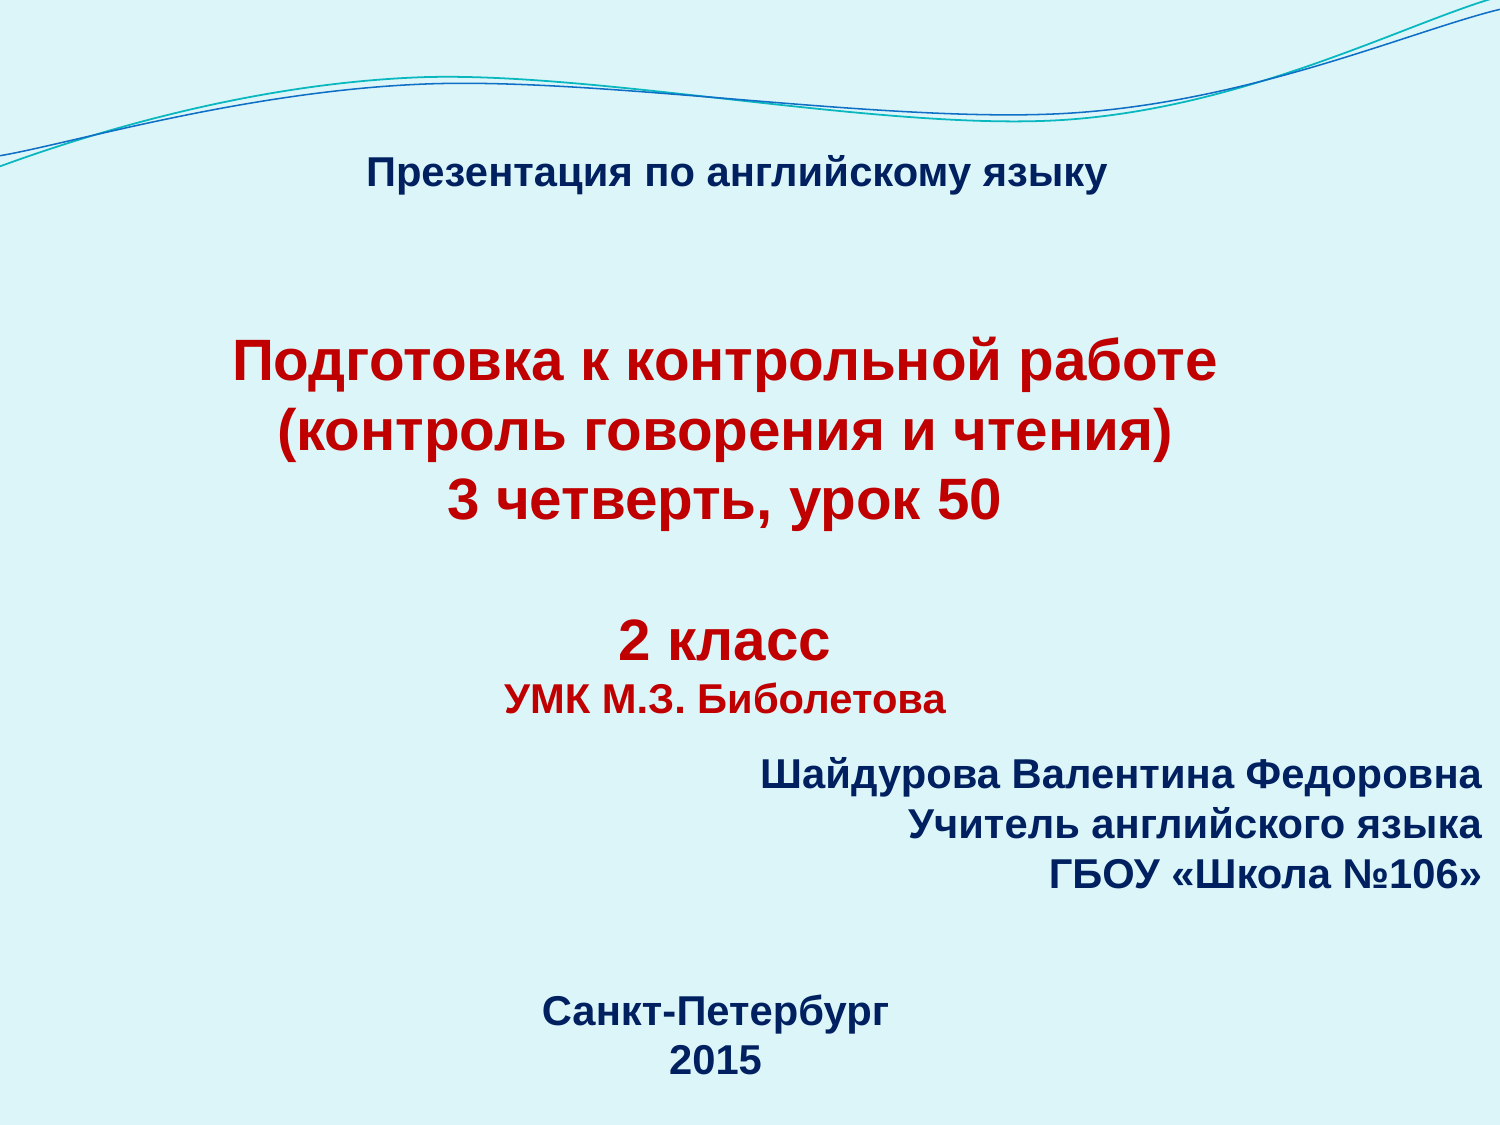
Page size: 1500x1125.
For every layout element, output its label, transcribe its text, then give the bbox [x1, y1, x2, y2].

text_box Шайдурова Валентина Федоровна Учитель английского языка ГБОУ «Школа №106» [745, 739, 1497, 905]
text_box Санкт-Петербург 2015 [526, 975, 905, 1091]
text_box Подготовка к контрольной работе (контроль говорения и чтения) 3 четверть, урок 50 2 класс УМК М.З. Биболетова [217, 314, 1233, 730]
text_box Презентация по английскому языку [351, 137, 1124, 202]
